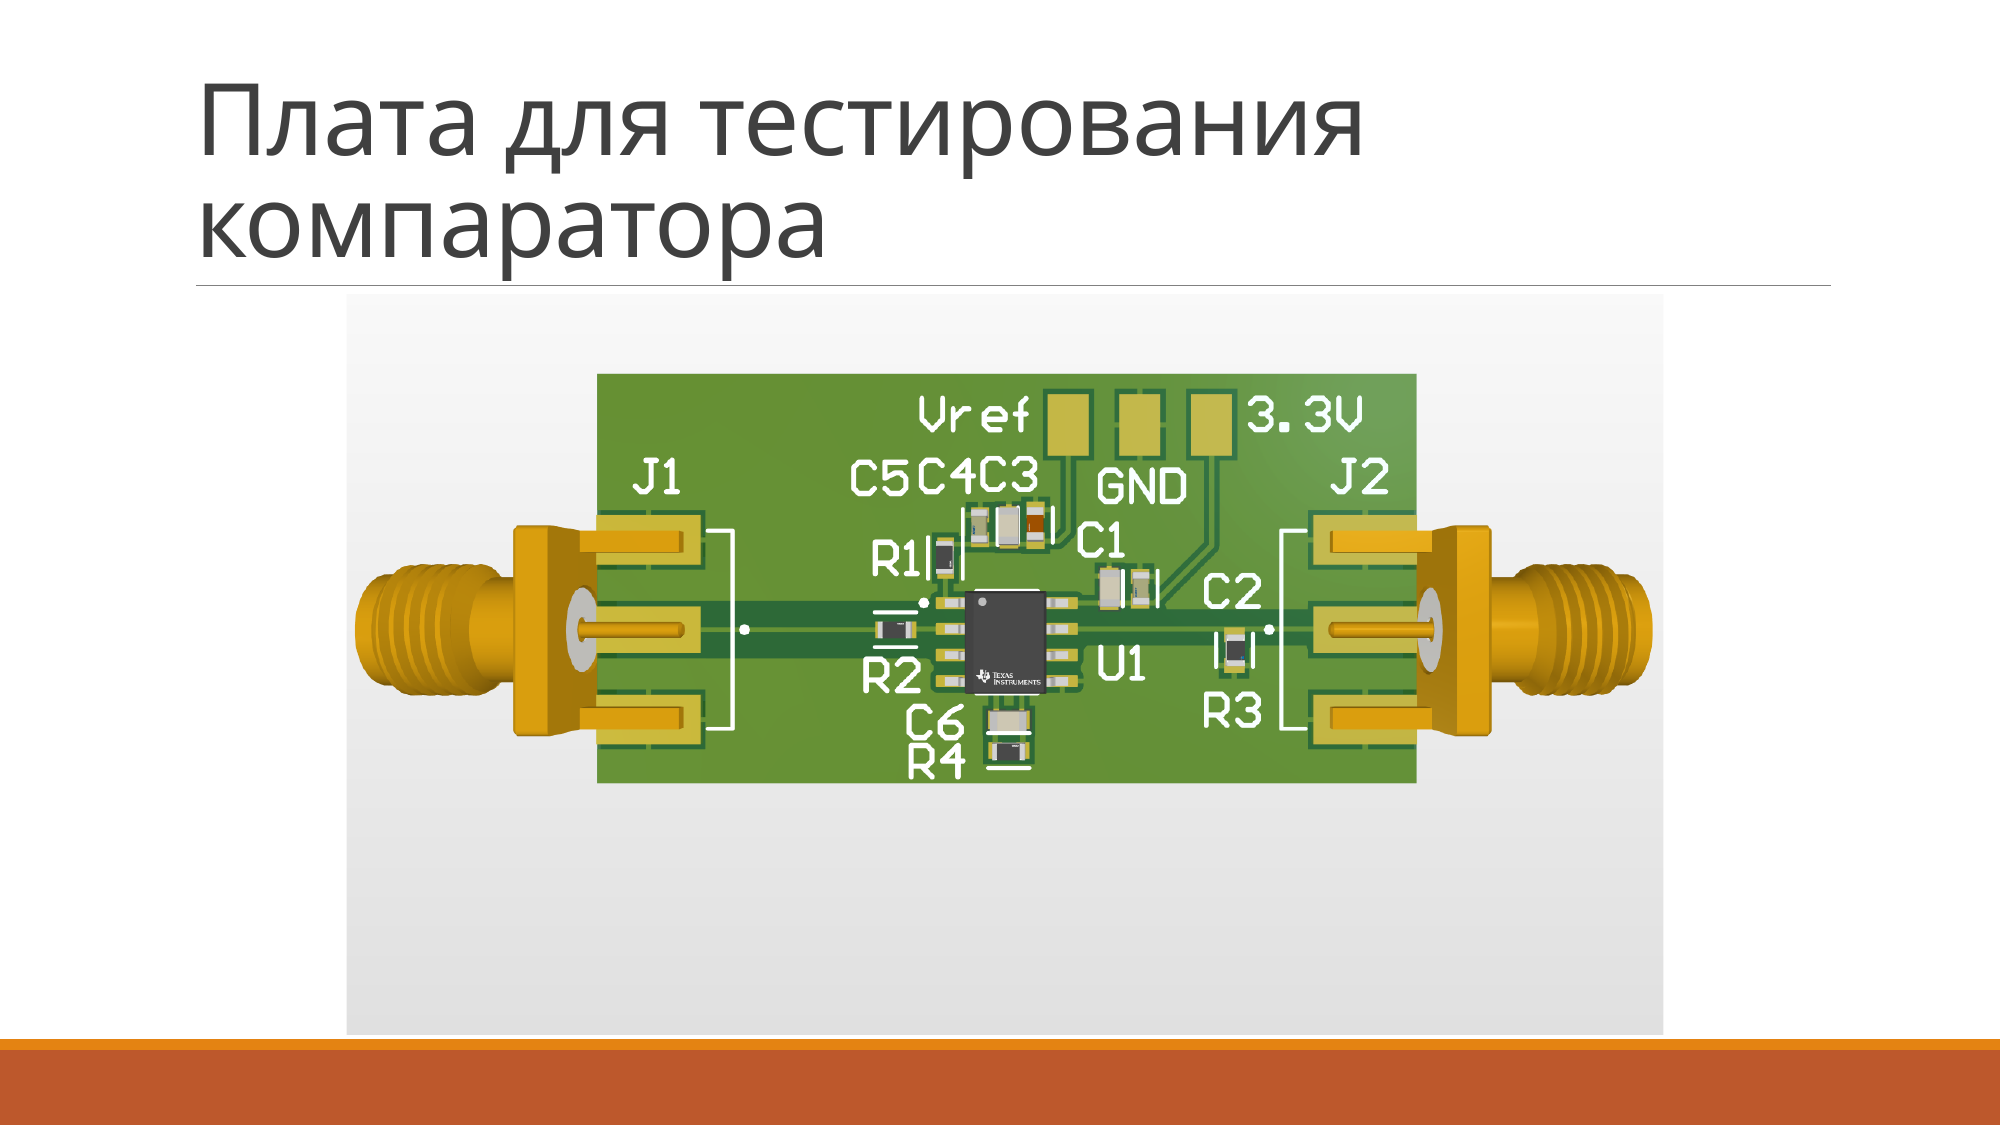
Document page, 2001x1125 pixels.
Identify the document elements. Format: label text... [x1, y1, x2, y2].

picture [346, 293, 1664, 1036]
title Плата для тестирования компаратора [180, 47, 1830, 285]
